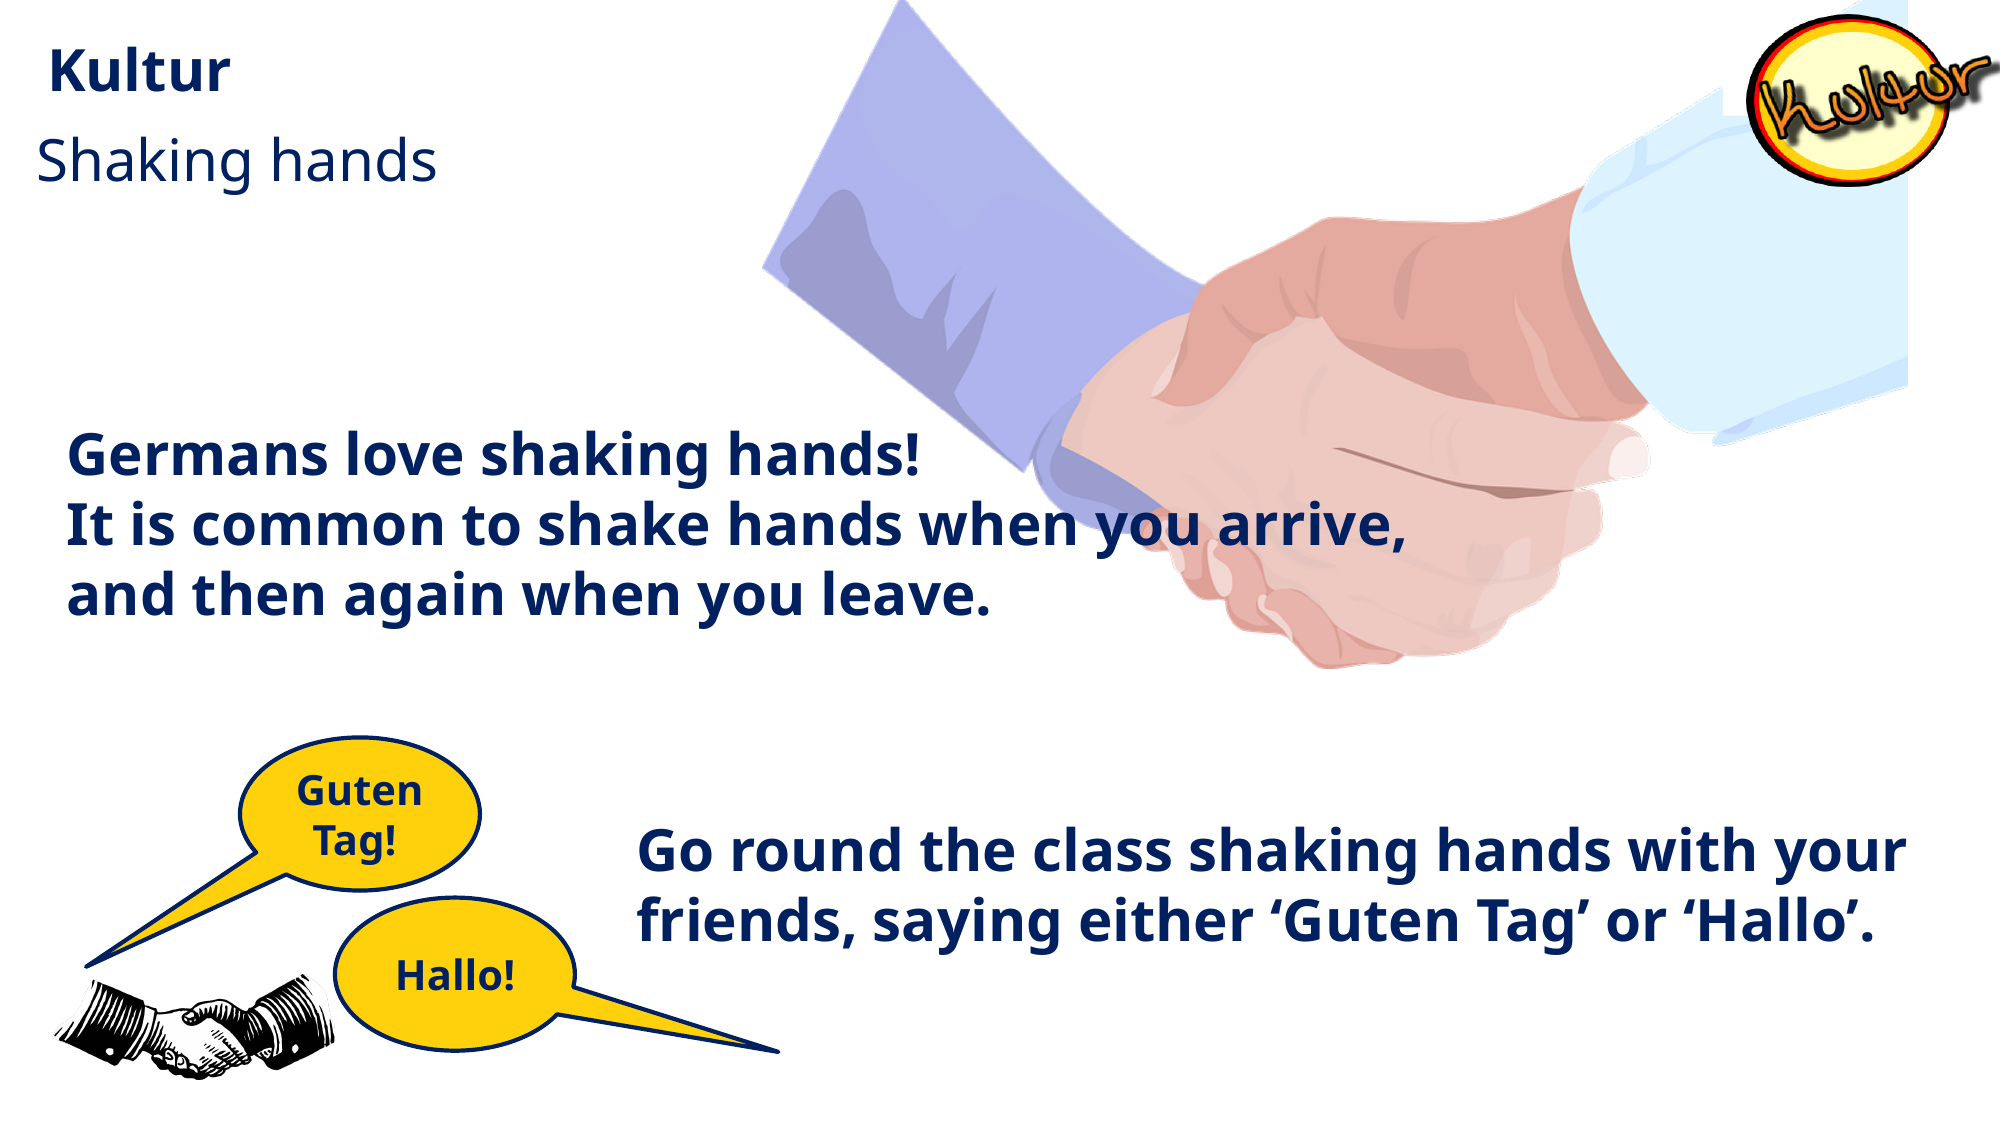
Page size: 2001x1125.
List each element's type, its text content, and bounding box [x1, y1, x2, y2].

text_box Shaking hands [21, 115, 757, 191]
picture [762, 0, 2000, 669]
text_box Guten Tag! [84, 735, 483, 969]
text_box Germans love shaking hands! It is common to shake hands when you arrive, and then again when you leave. [51, 409, 757, 654]
text_box Hallo! [332, 895, 781, 1055]
text_box Go round the class shaking hands with your friends, saying either ‘Guten Tag’ or ‘Hallo’. [621, 805, 1955, 891]
picture [52, 973, 336, 1080]
text_box Kultur [32, 25, 757, 111]
